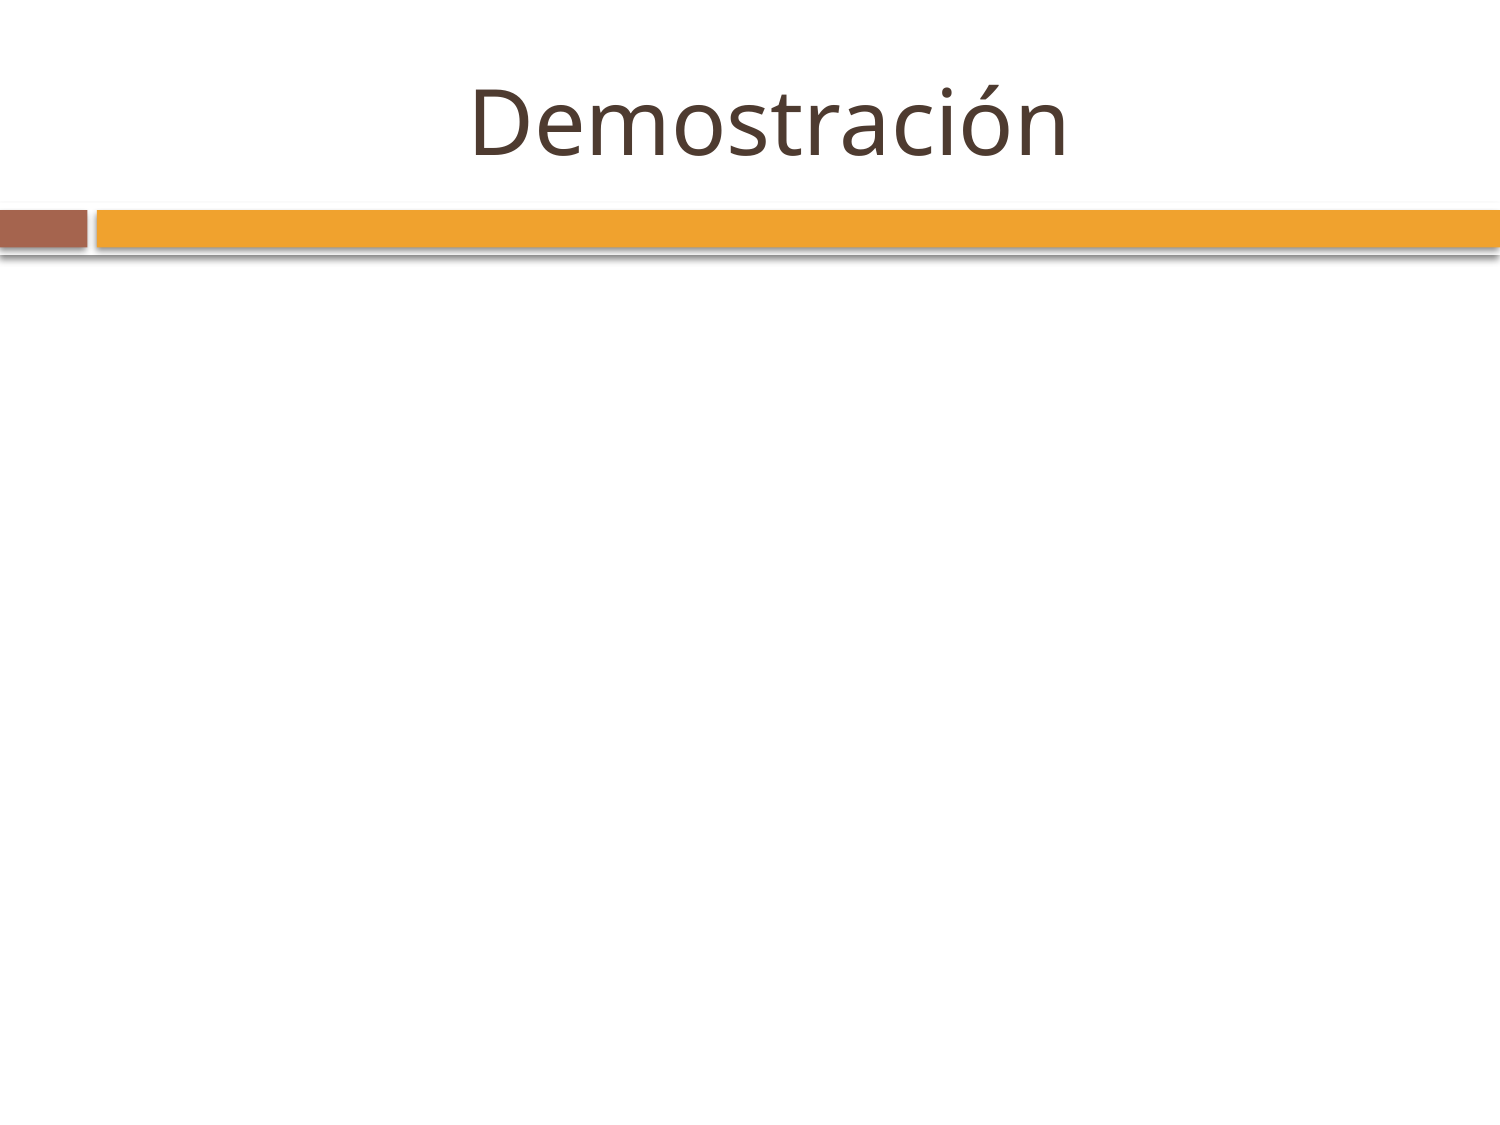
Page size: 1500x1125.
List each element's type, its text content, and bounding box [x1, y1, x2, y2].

title Demostración [100, 37, 1438, 200]
